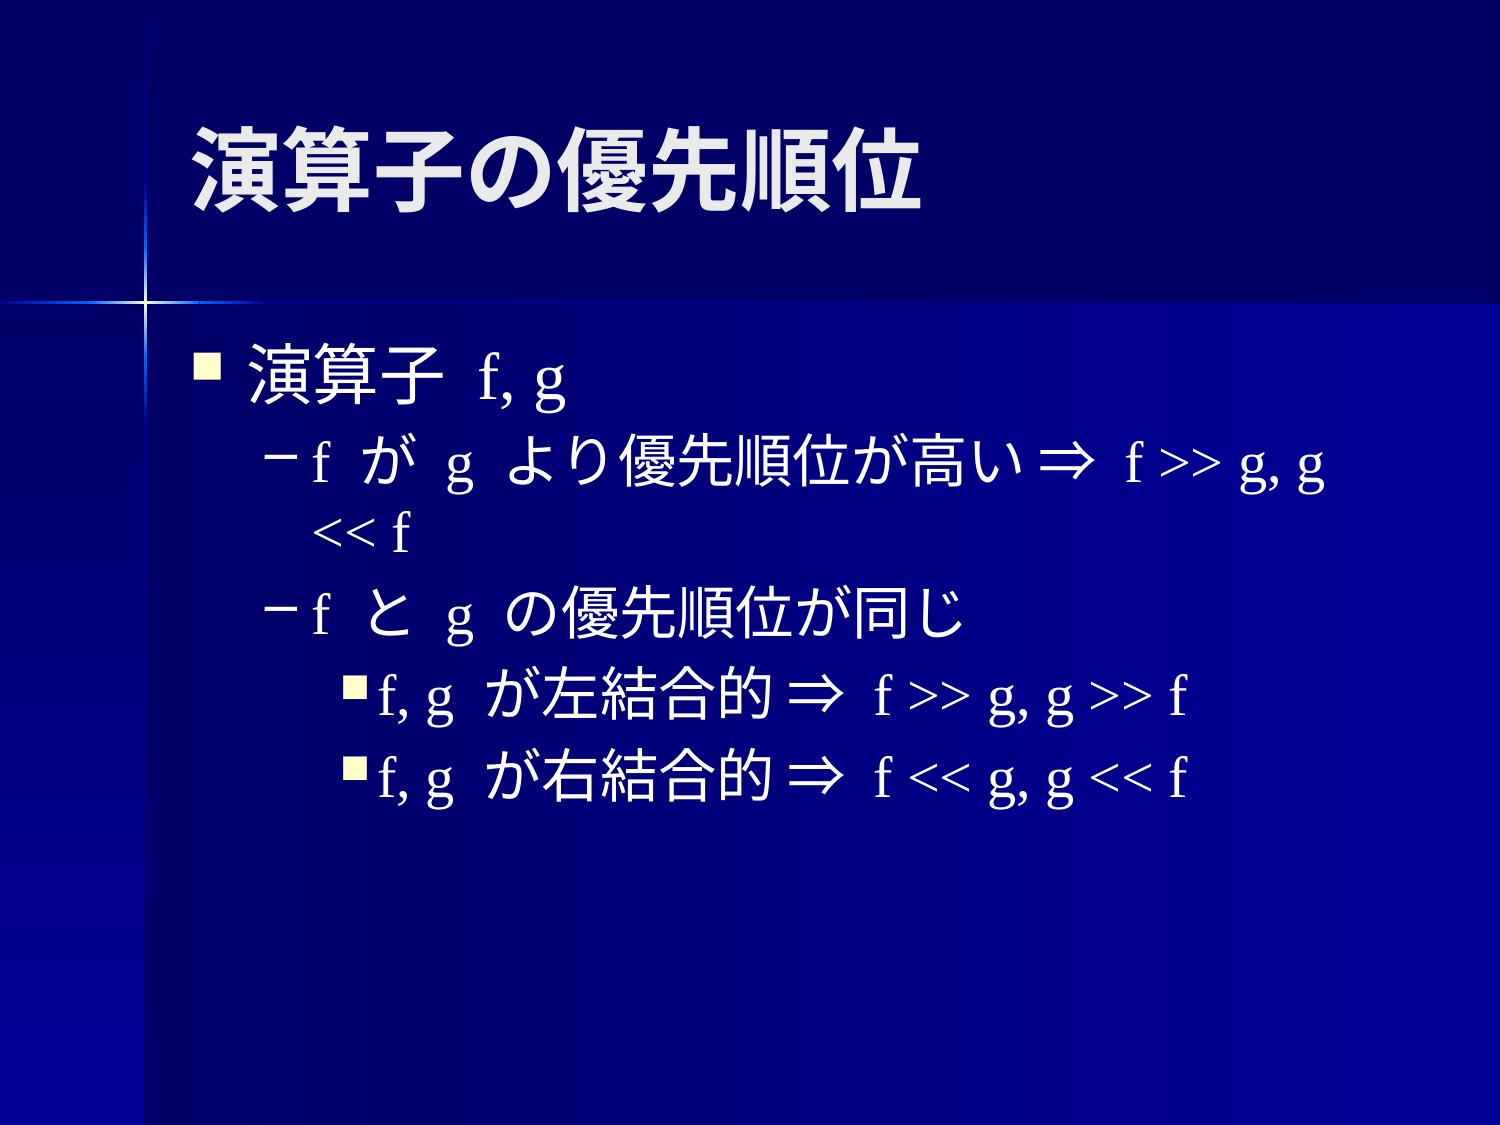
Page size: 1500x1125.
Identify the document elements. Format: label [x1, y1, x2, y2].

list [174, 324, 1413, 1001]
title [174, 49, 1413, 286]
